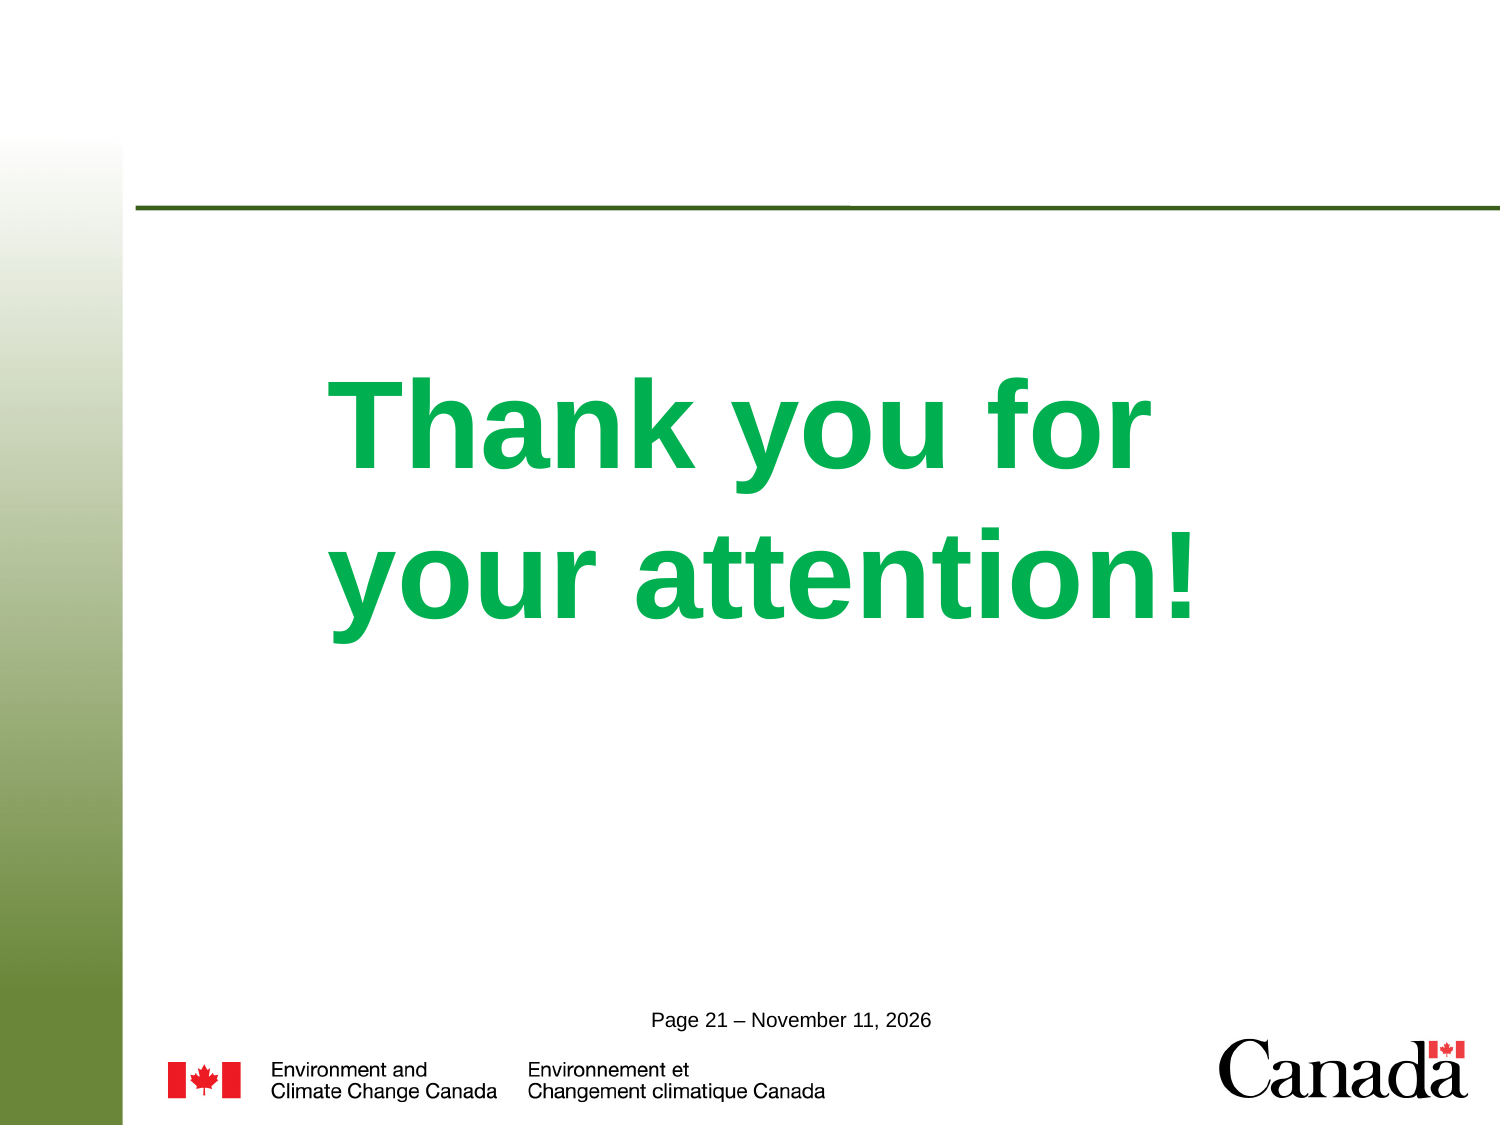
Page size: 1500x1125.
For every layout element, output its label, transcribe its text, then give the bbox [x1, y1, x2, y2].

picture [0, 0, 1500, 1125]
title Thank you for your attention! [312, 373, 1258, 615]
